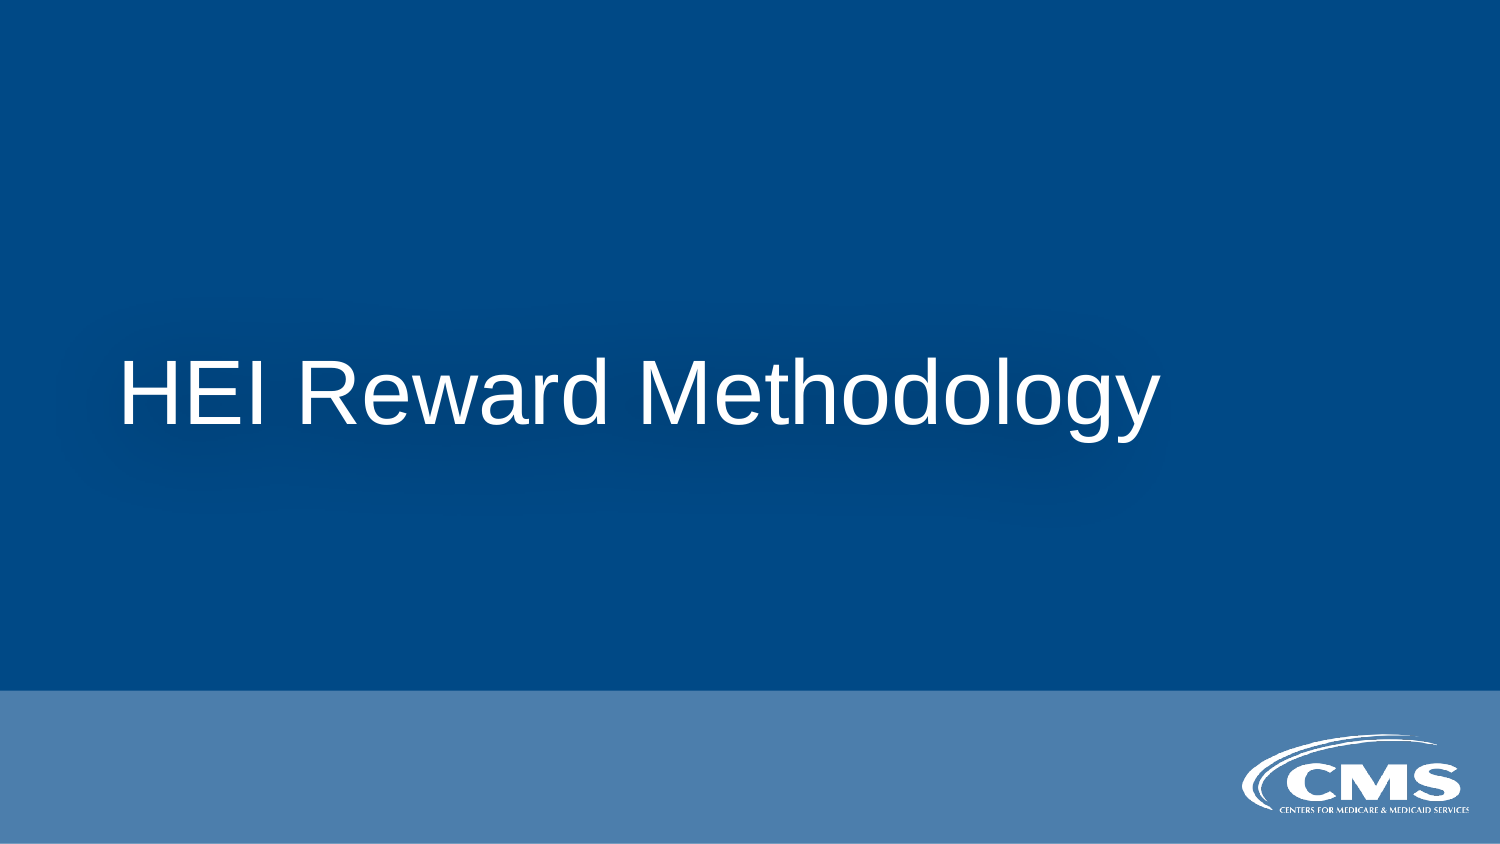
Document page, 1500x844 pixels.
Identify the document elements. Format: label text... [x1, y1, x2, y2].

title HEI Reward Methodology [102, 256, 1275, 534]
